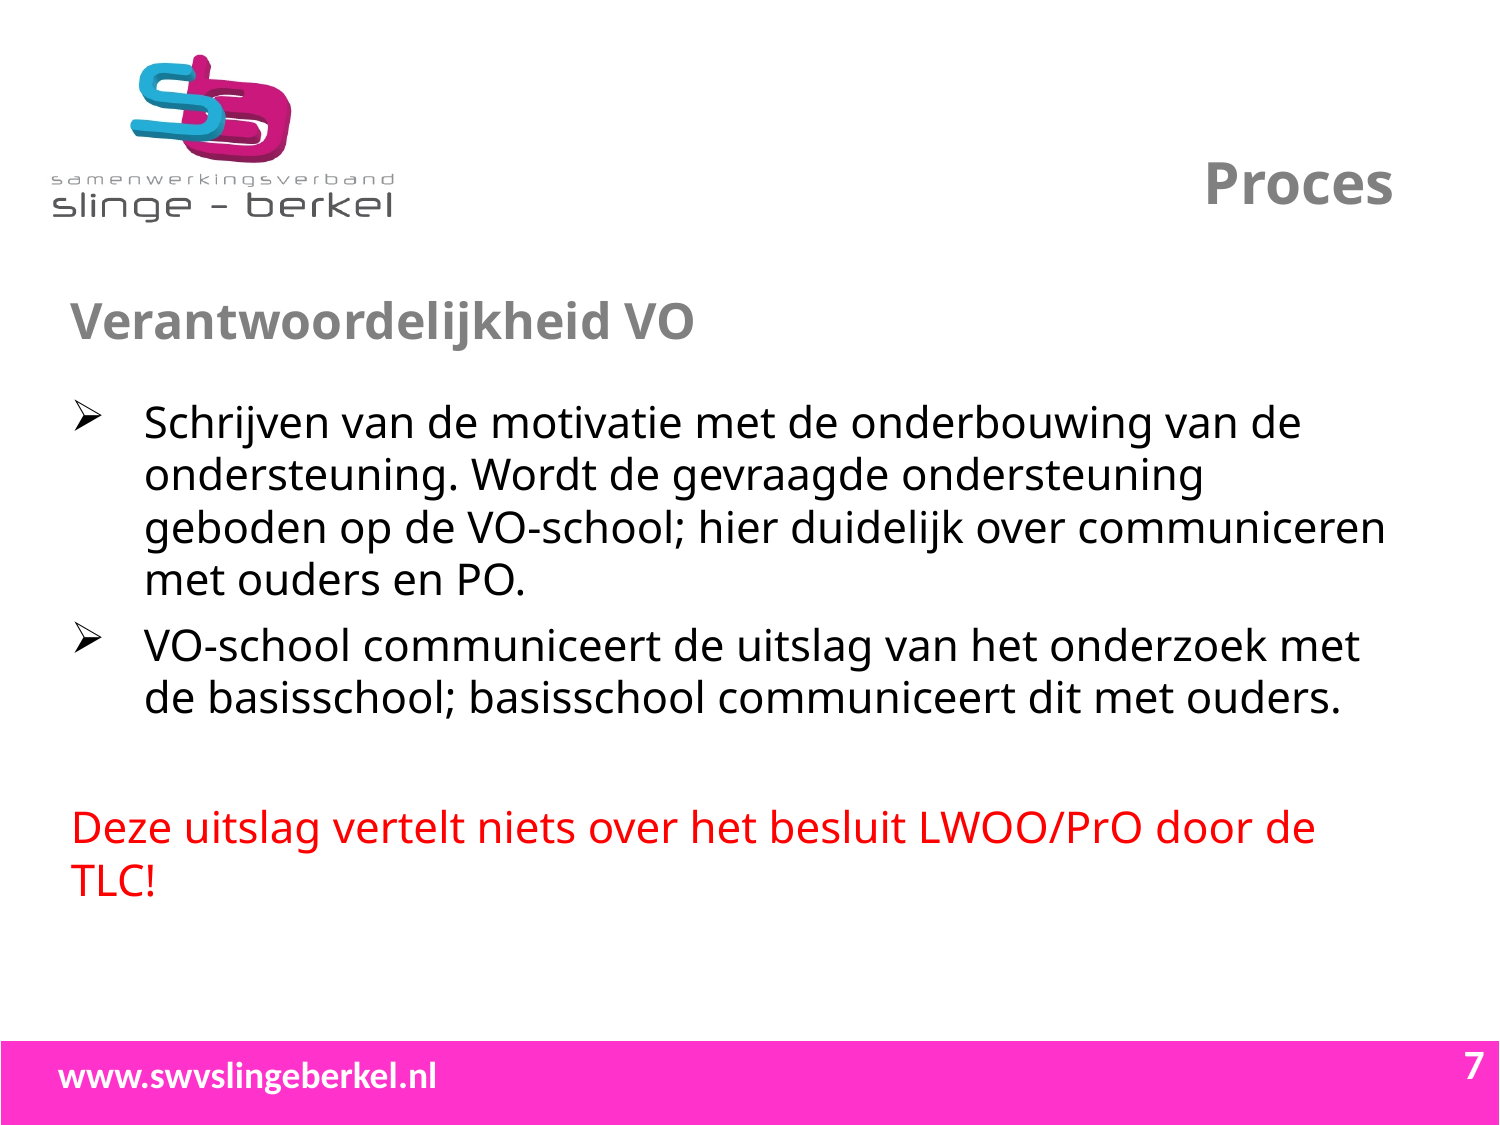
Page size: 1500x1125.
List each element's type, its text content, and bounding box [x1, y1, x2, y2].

text_box Proces [416, 138, 1410, 224]
picture [35, 35, 412, 238]
table_header 7 [1, 1041, 1499, 1125]
footer www.swvslingeberkel.nl [42, 1045, 513, 1101]
text_box Verantwoordelijkheid VO Schrijven van de motivatie met de onderbouwing van de ondersteuning. Wordt de gevraagde ondersteuning geboden op de VO-school; hier duidelijk over communiceren met ouders en PO. VO-school communiceert de uitslag van het onderzoek met de basisschool; basisschool communiceert dit met ouders. Deze uitslag vertelt niets over het besluit LWOO/PrO door de TLC! [55, 282, 1410, 913]
